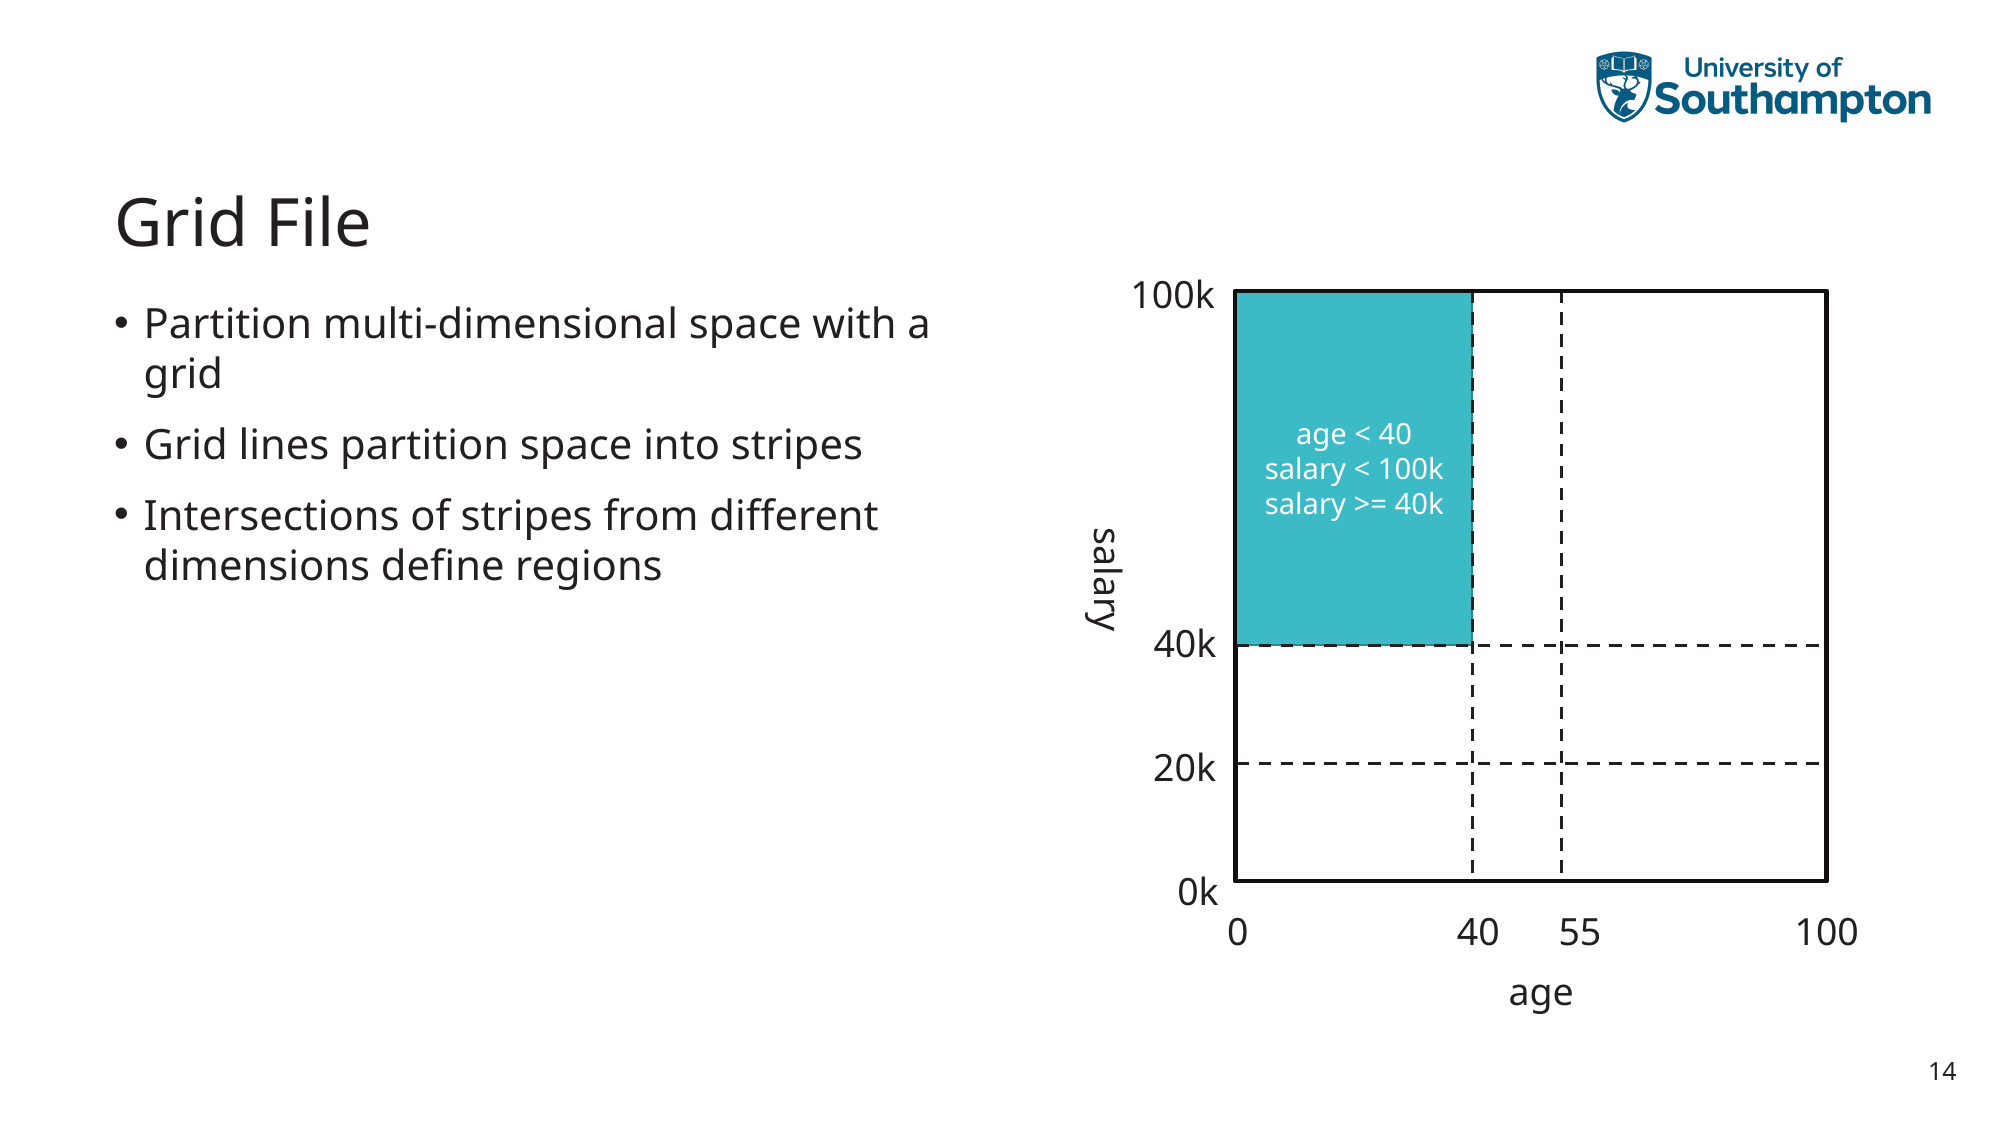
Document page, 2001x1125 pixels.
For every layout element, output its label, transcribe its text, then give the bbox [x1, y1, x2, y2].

text_box salary [1079, 512, 1139, 647]
text_box 40k [1153, 620, 1217, 666]
text_box 100 [1794, 908, 1860, 954]
picture [1626, 78, 1648, 111]
list Partition multi-dimensional space with a grid Grid lines partition space into stripes Intersections of stripes from different dimensions define regions [102, 290, 989, 1024]
text_box 55 [1558, 908, 1602, 954]
picture [1600, 80, 1617, 111]
picture [1758, 97, 1766, 113]
picture [1808, 97, 1815, 113]
text_box 20k [1152, 744, 1217, 790]
picture [1730, 97, 1736, 113]
picture [1823, 97, 1830, 113]
title Grid File [102, 113, 1898, 268]
text_box age [1493, 960, 1589, 1021]
text_box 40 [1456, 908, 1500, 954]
picture [1890, 97, 1900, 108]
text_box [1235, 290, 1826, 882]
text_box 100k [1130, 271, 1215, 317]
picture [1782, 97, 1791, 108]
picture [1607, 76, 1624, 88]
picture [1847, 97, 1857, 108]
text_box 0 [1226, 908, 1249, 954]
picture [1626, 76, 1636, 88]
picture [1527, 0, 2000, 220]
text_box 0k [1177, 867, 1219, 914]
picture [1689, 97, 1698, 108]
